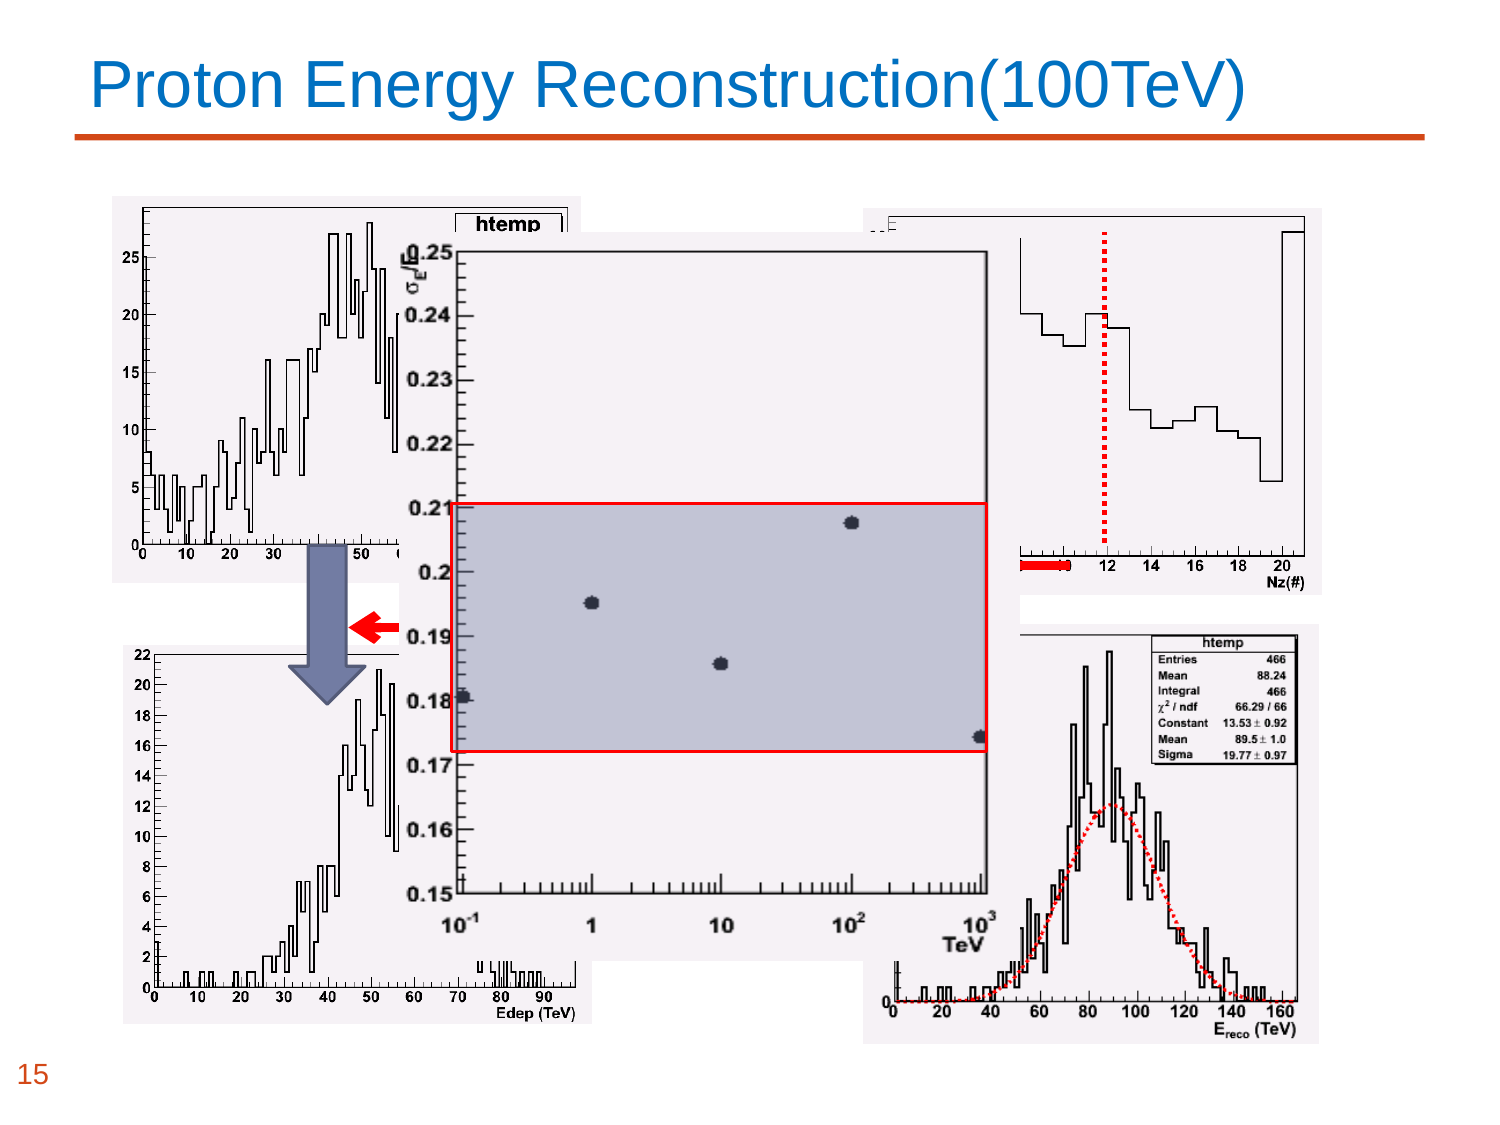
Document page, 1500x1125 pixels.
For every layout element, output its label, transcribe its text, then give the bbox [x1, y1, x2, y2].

slide_number 15 [1, 1042, 75, 1103]
title Proton Energy Reconstruction(100TeV) [74, 15, 1425, 128]
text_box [111, 196, 1322, 1045]
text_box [398, 231, 1020, 962]
